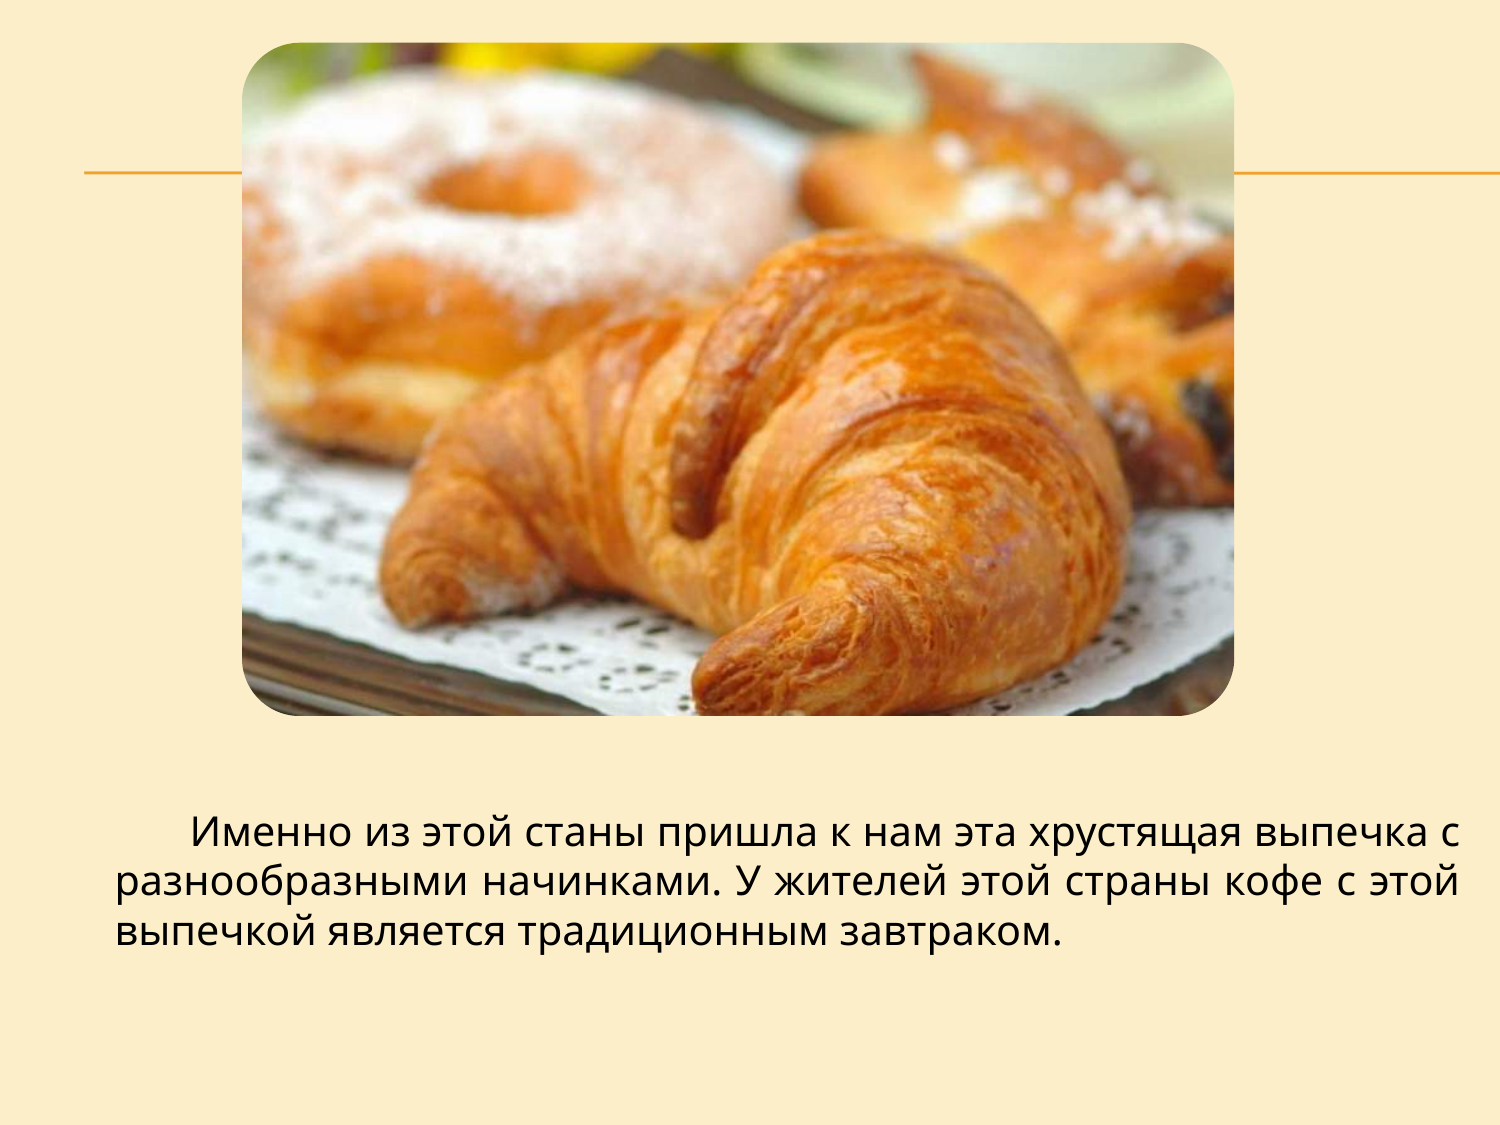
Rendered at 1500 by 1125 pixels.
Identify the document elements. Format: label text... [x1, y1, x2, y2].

picture [241, 42, 1235, 717]
list Именно из этой станы пришла к нам эта хрустящая выпечка с разнообразными начинками. У жителей этой страны кофе с этой выпечкой является традиционным завтраком. [50, 739, 1475, 998]
